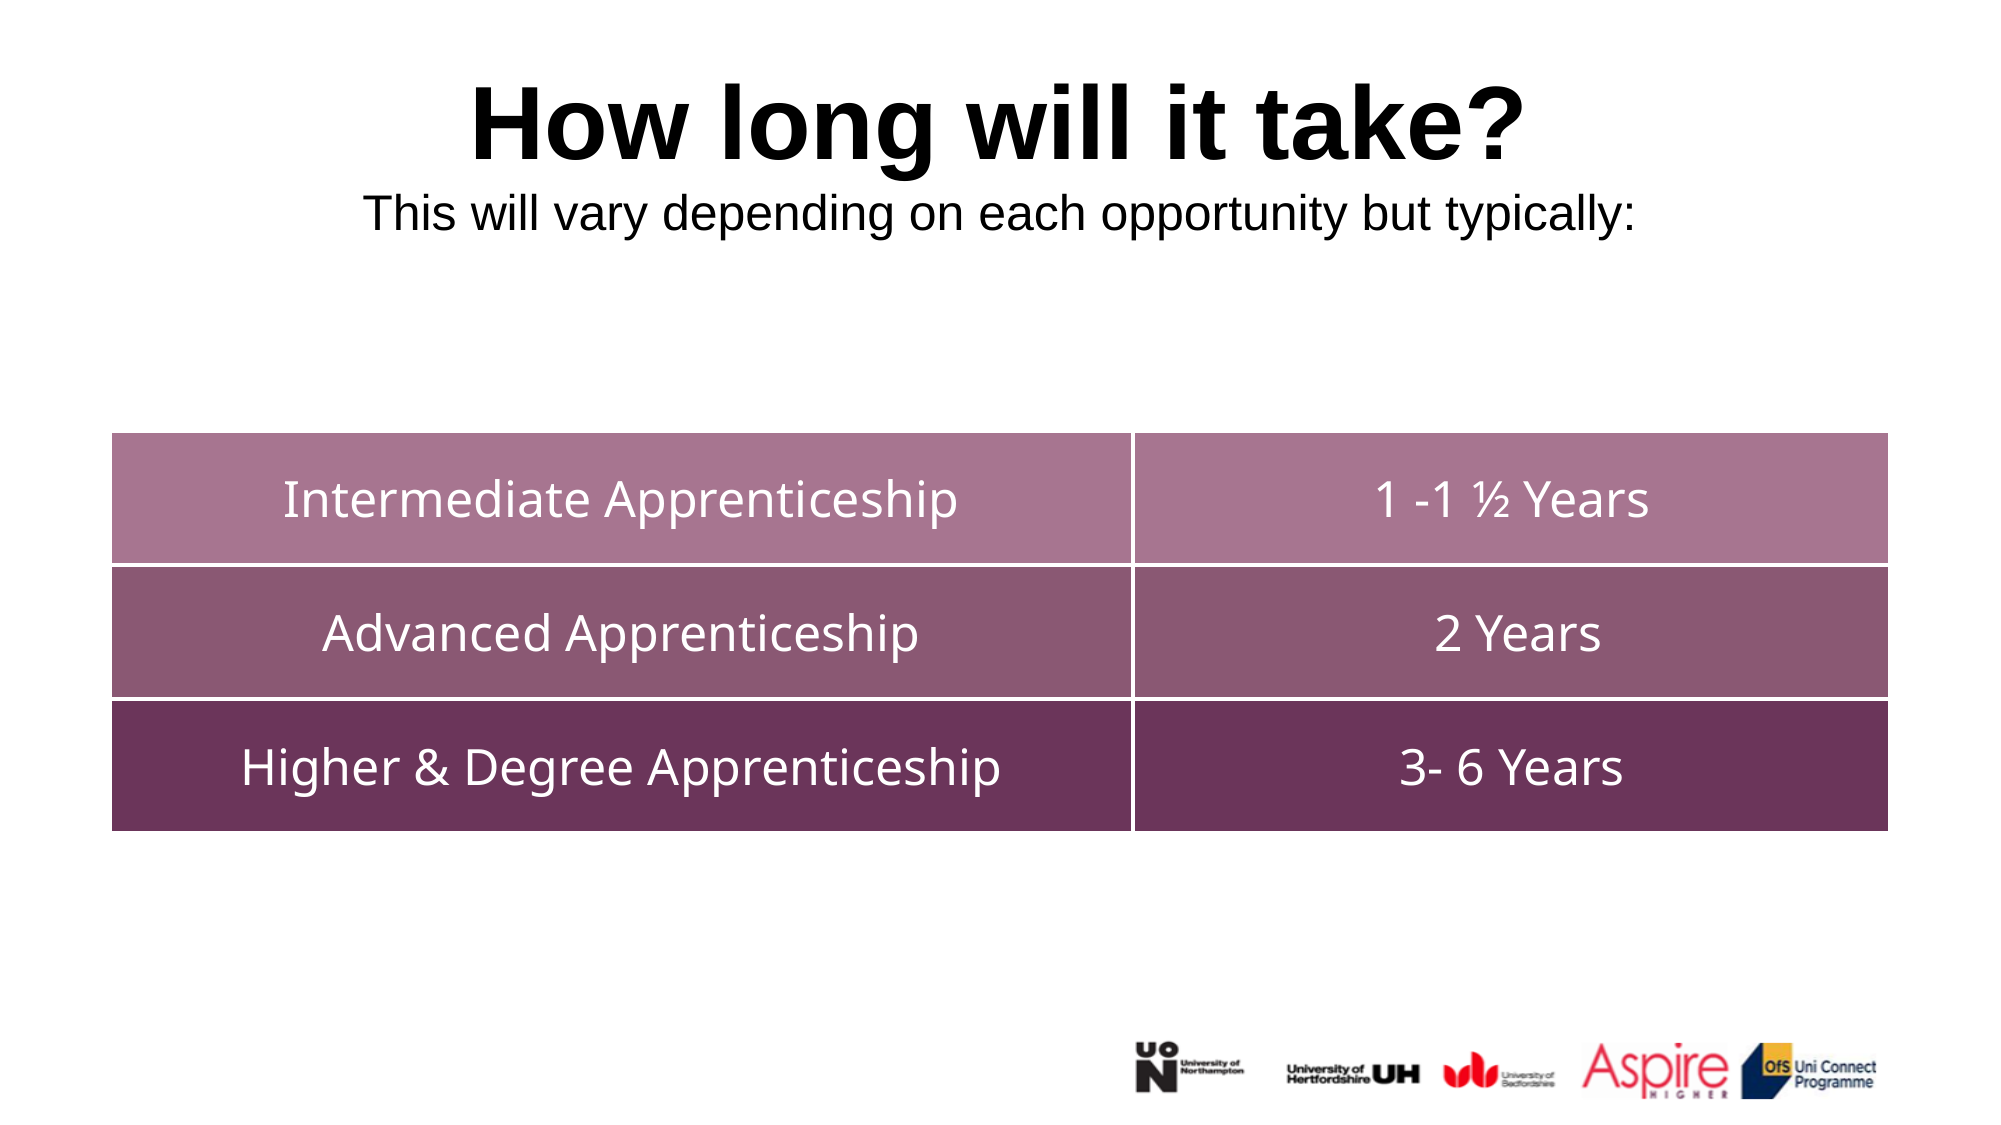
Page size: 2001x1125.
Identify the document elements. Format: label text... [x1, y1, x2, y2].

table_cell 3- 6 Years [1135, 701, 1888, 831]
table_header Intermediate Apprenticeship [112, 433, 1131, 563]
table_cell 2 Years [1135, 567, 1888, 697]
table_cell Higher & Degree Apprenticeship [112, 701, 1131, 831]
table_header 1 -1 ½ Years [1135, 433, 1888, 563]
table_cell Advanced Apprenticeship [112, 567, 1131, 697]
text_box How long will it take? This will vary depending on each opportunity but typically: [347, 47, 1653, 248]
picture [1130, 1036, 1886, 1105]
